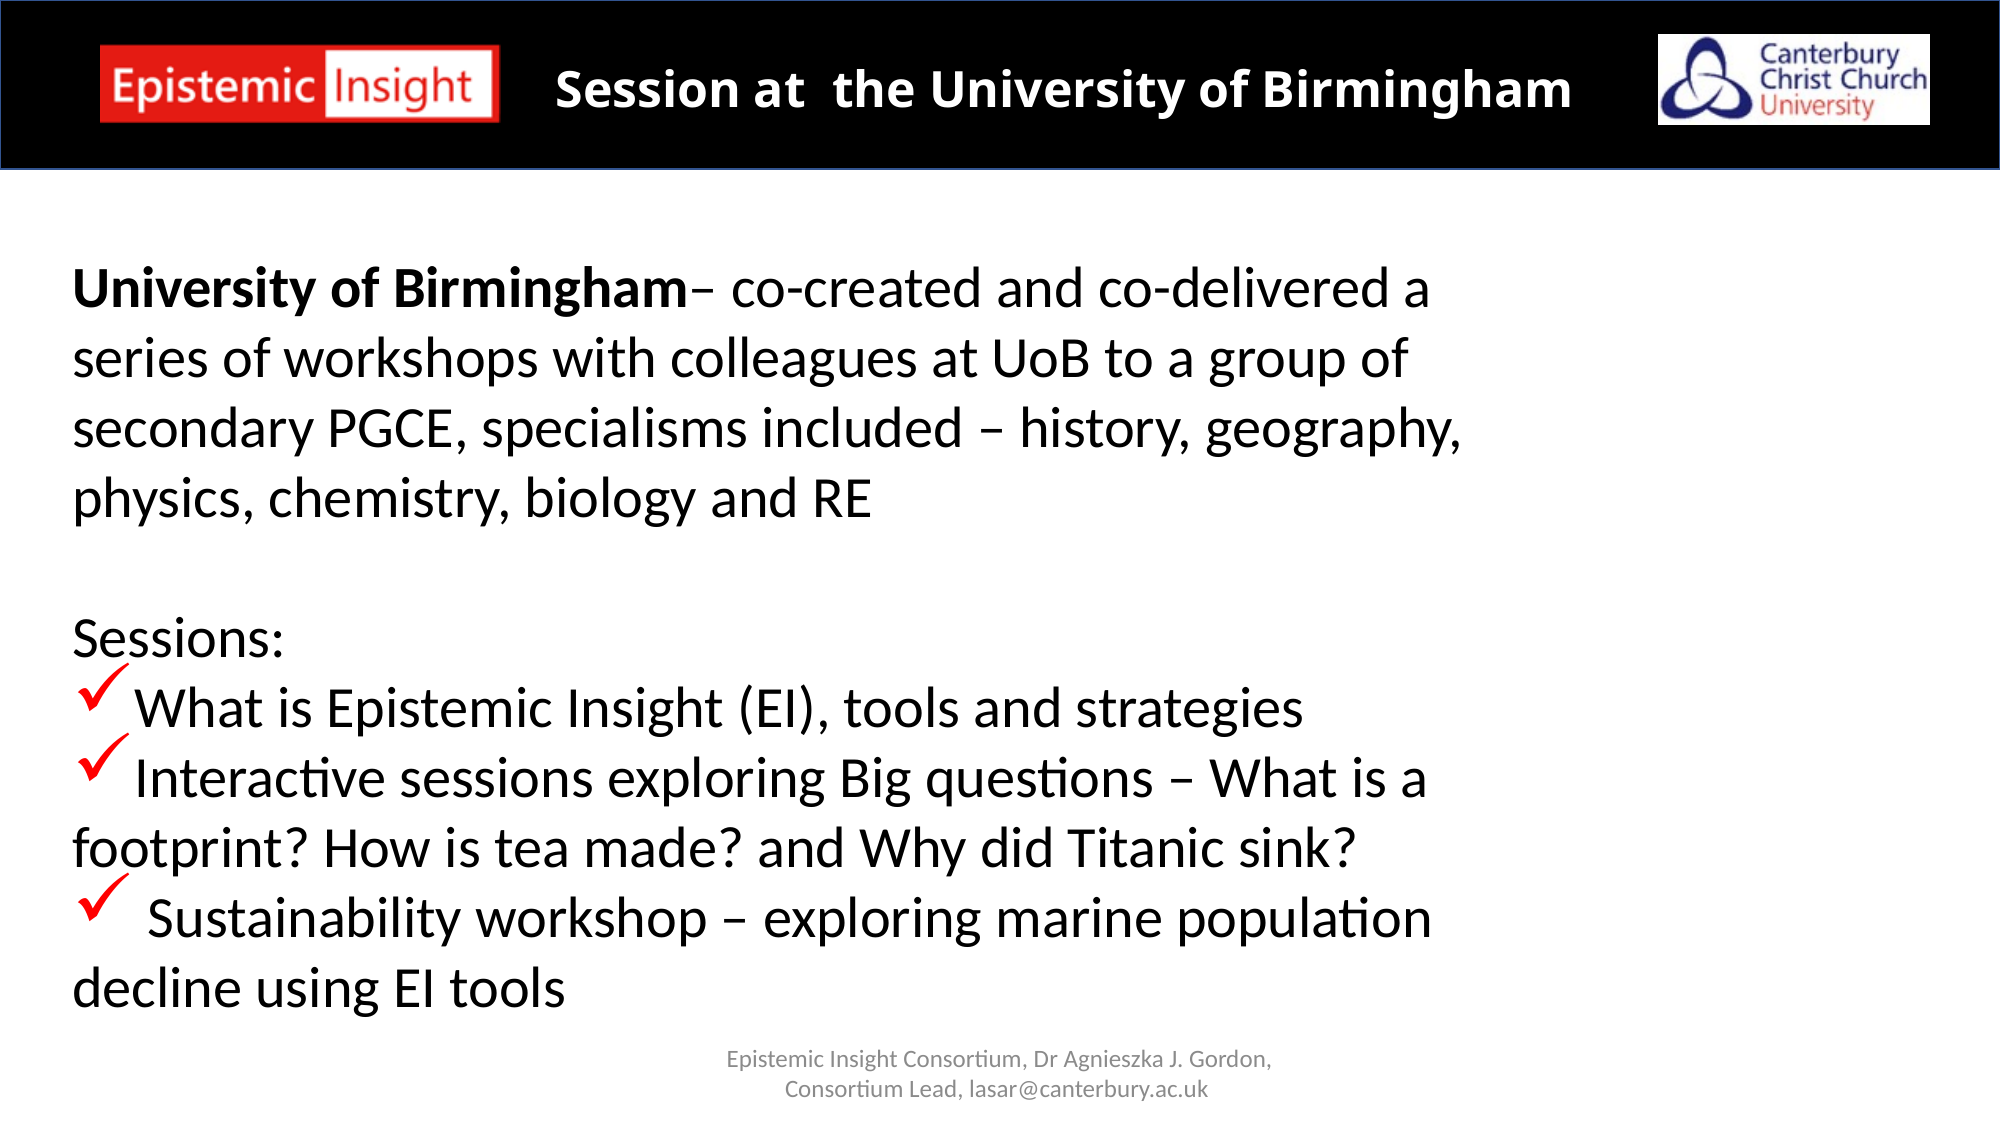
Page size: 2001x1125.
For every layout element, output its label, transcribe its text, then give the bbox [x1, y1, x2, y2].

footer Epistemic Insight Consortium, Dr Agnieszka J. Gordon, Consortium Lead, lasar@canterbury.ac.uk [662, 1042, 1338, 1103]
picture [100, 44, 501, 125]
text_box University of Birmingham– co-created and co-delivered a series of workshops with colleagues at UoB to a group of secondary PGCE, specialisms included – history, geography, physics, chemistry, biology and RE Sessions: What is Epistemic Insight (EI), tools and strategies Interactive sessions exploring Big questions – What is a footprint? How is tea made? and Why did Titanic sink? Sustainability workshop – exploring marine population decline using EI tools [57, 241, 1564, 1027]
picture [1658, 34, 1930, 125]
text_box EI activities: CC [0, 0, 2000, 170]
